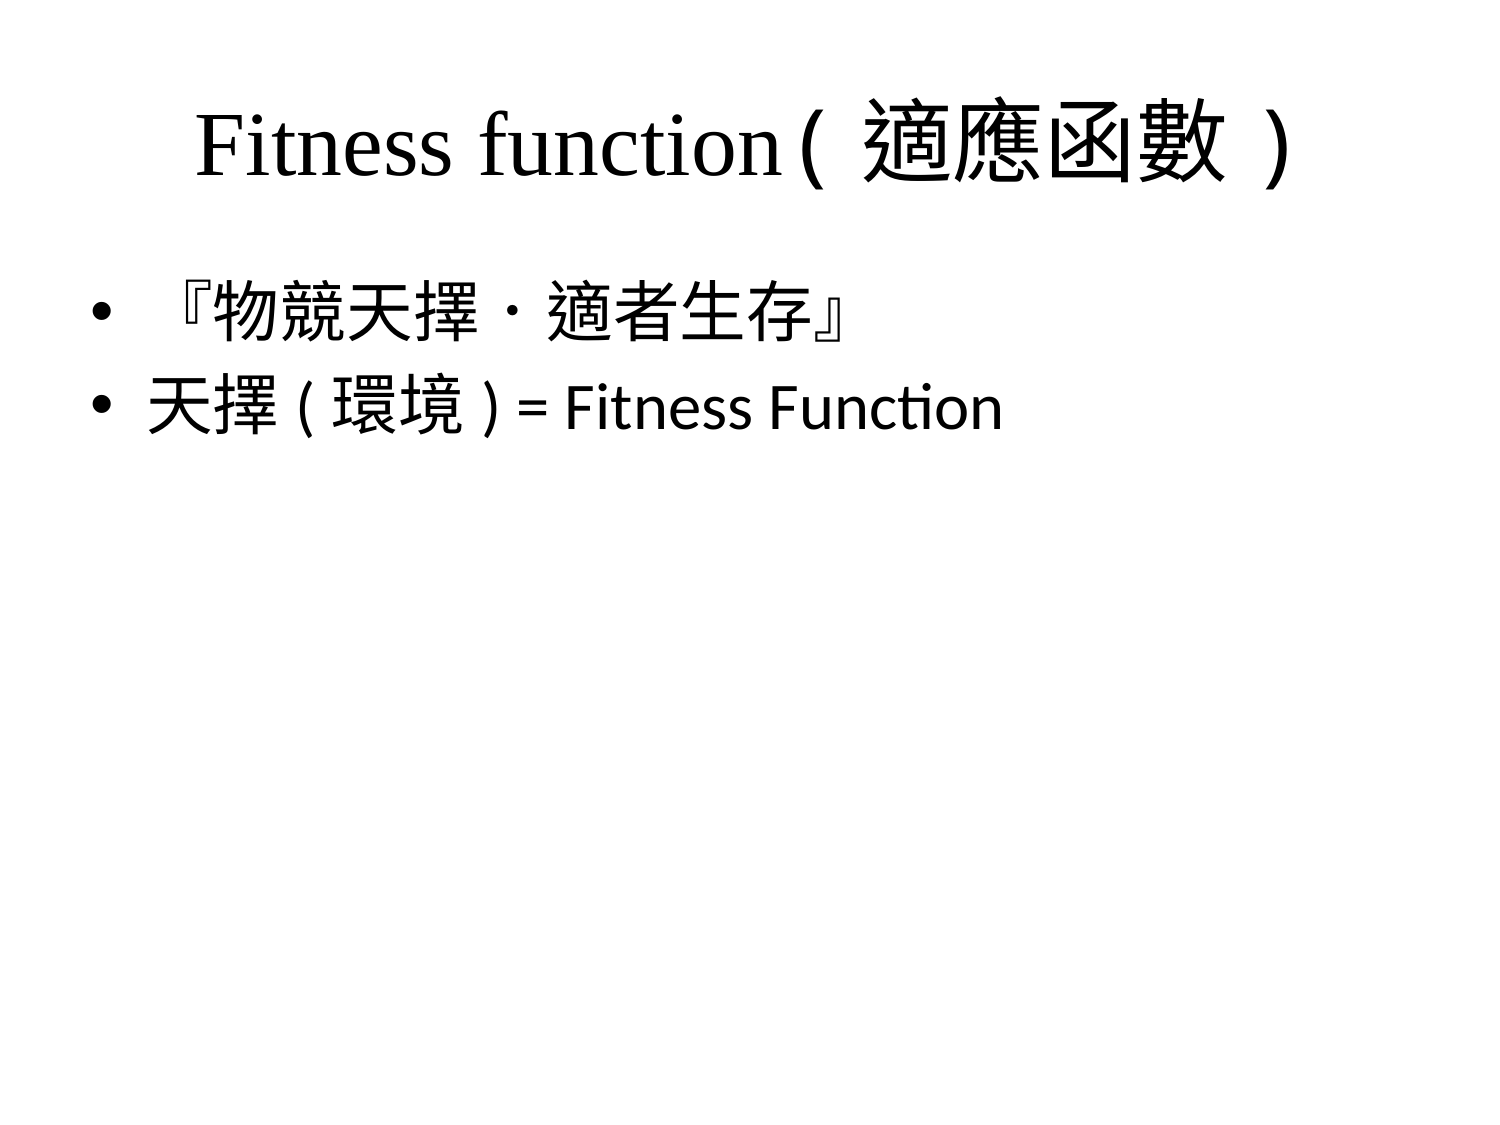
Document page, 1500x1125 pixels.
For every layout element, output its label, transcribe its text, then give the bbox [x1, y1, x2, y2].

title Fitness function(適應函數) [75, 45, 1425, 233]
list 『物競天擇．適者生存』 天擇(環境) = Fitness Function [75, 262, 1425, 1005]
